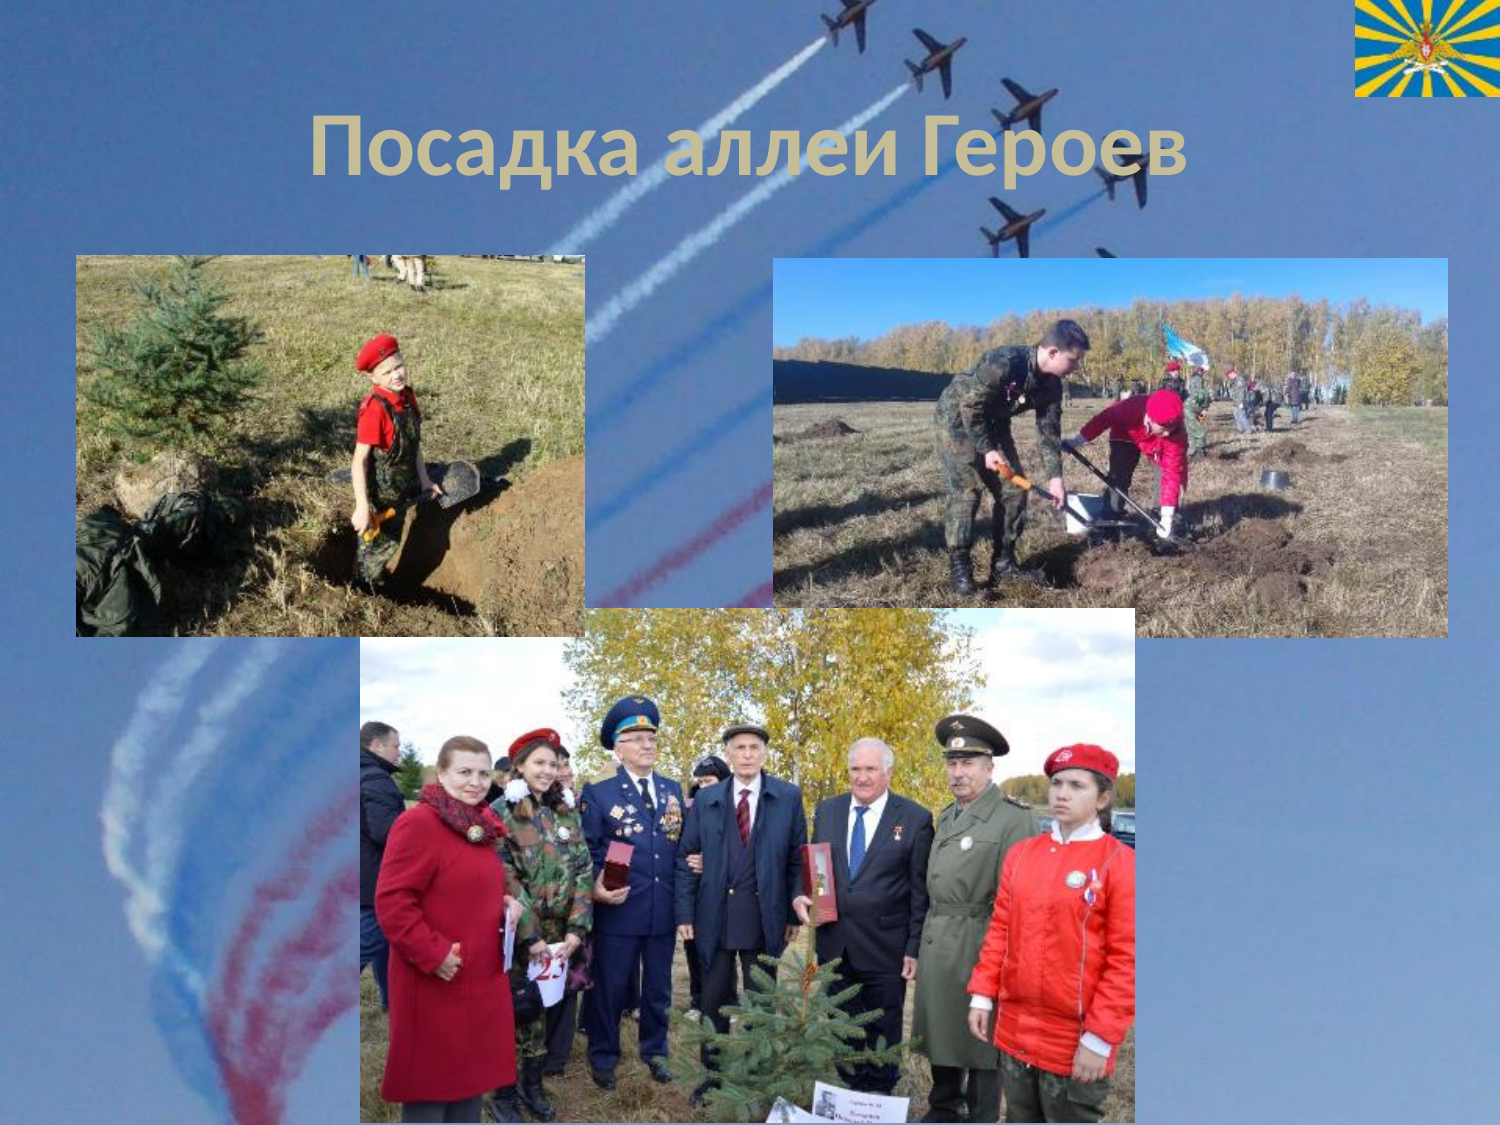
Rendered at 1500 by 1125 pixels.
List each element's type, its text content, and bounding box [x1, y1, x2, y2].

picture [0, 0, 1500, 1125]
title Посадка аллеи Героев [75, 45, 1425, 233]
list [773, 258, 1448, 638]
